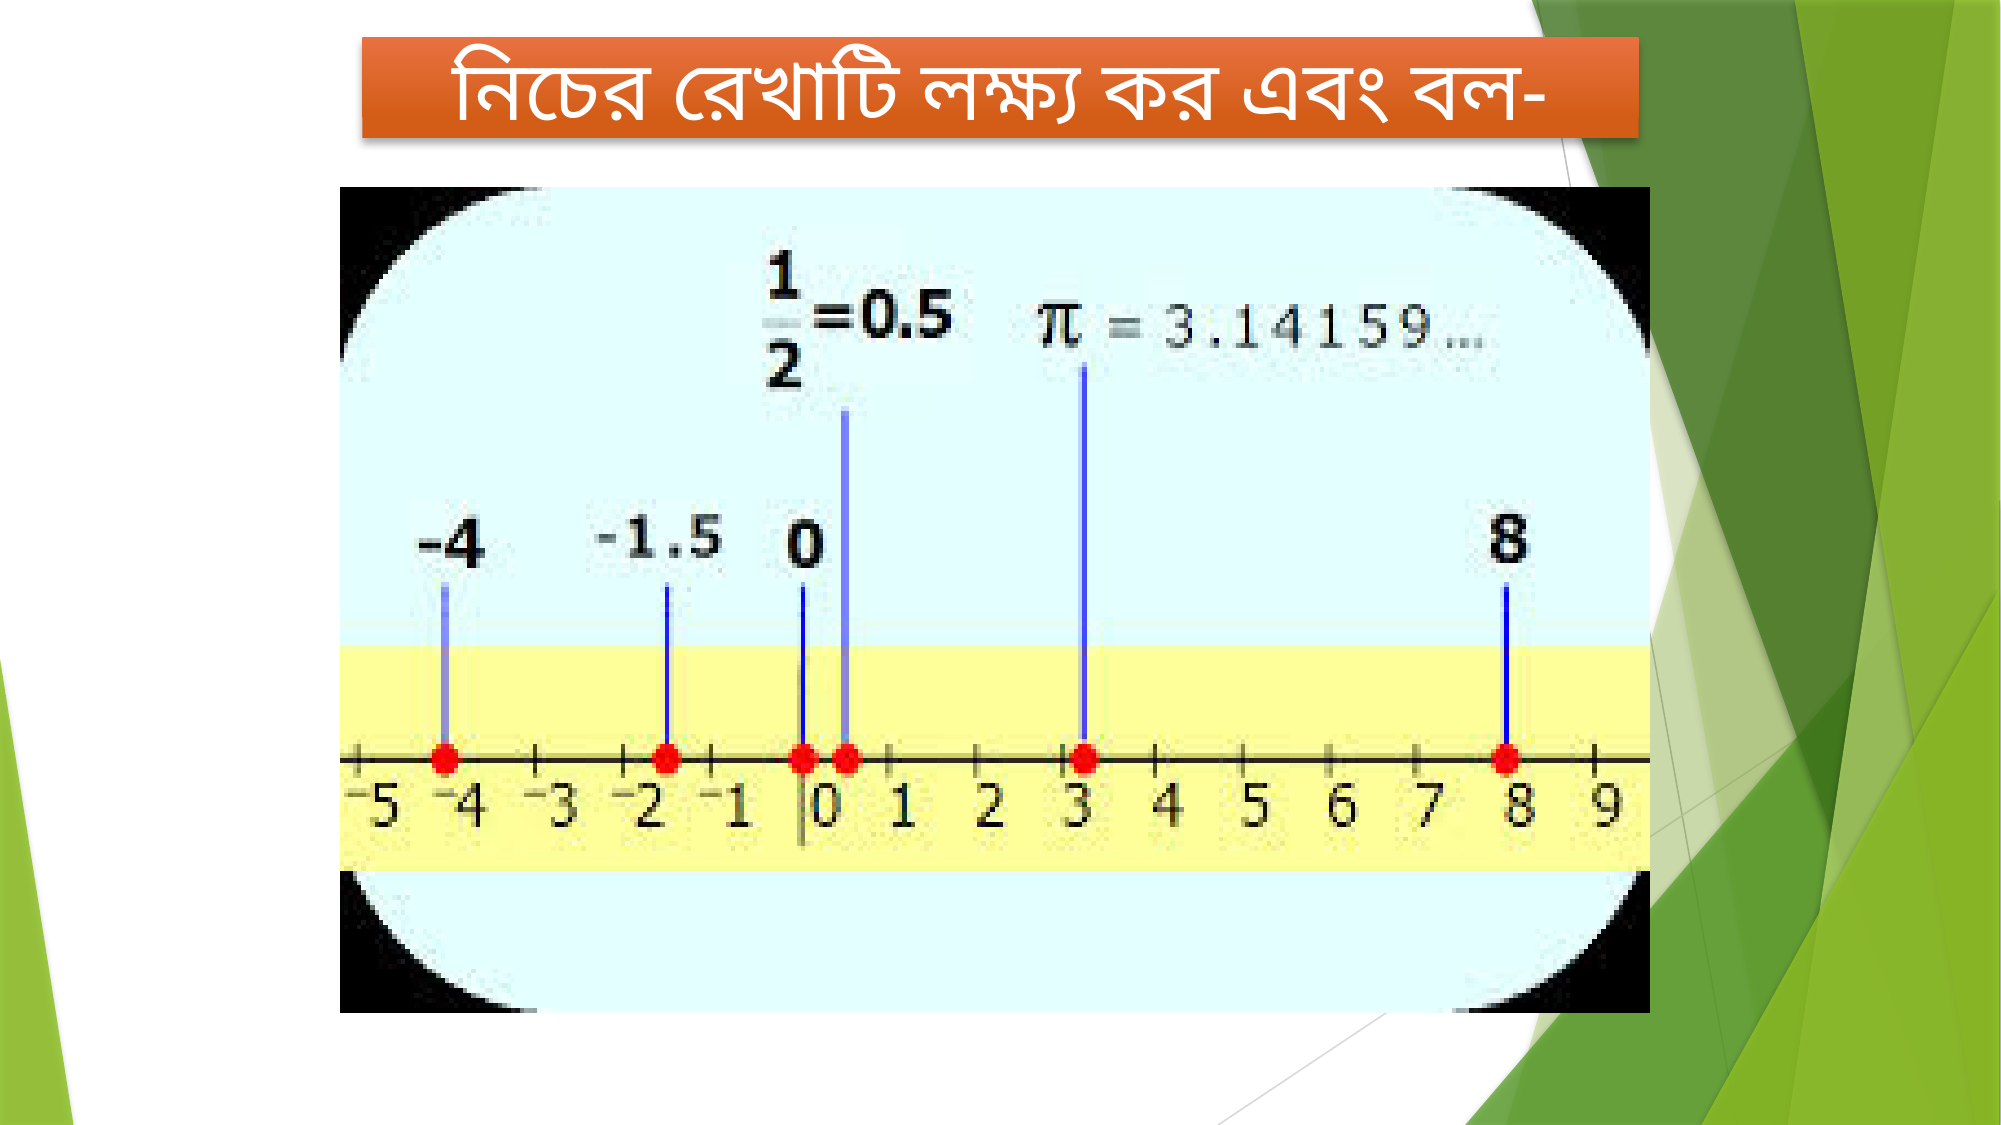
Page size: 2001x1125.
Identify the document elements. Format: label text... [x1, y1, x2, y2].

text_box নিচের রেখাটি লক্ষ্য কর এবং বল- [362, 37, 1639, 138]
picture [339, 186, 1651, 1013]
